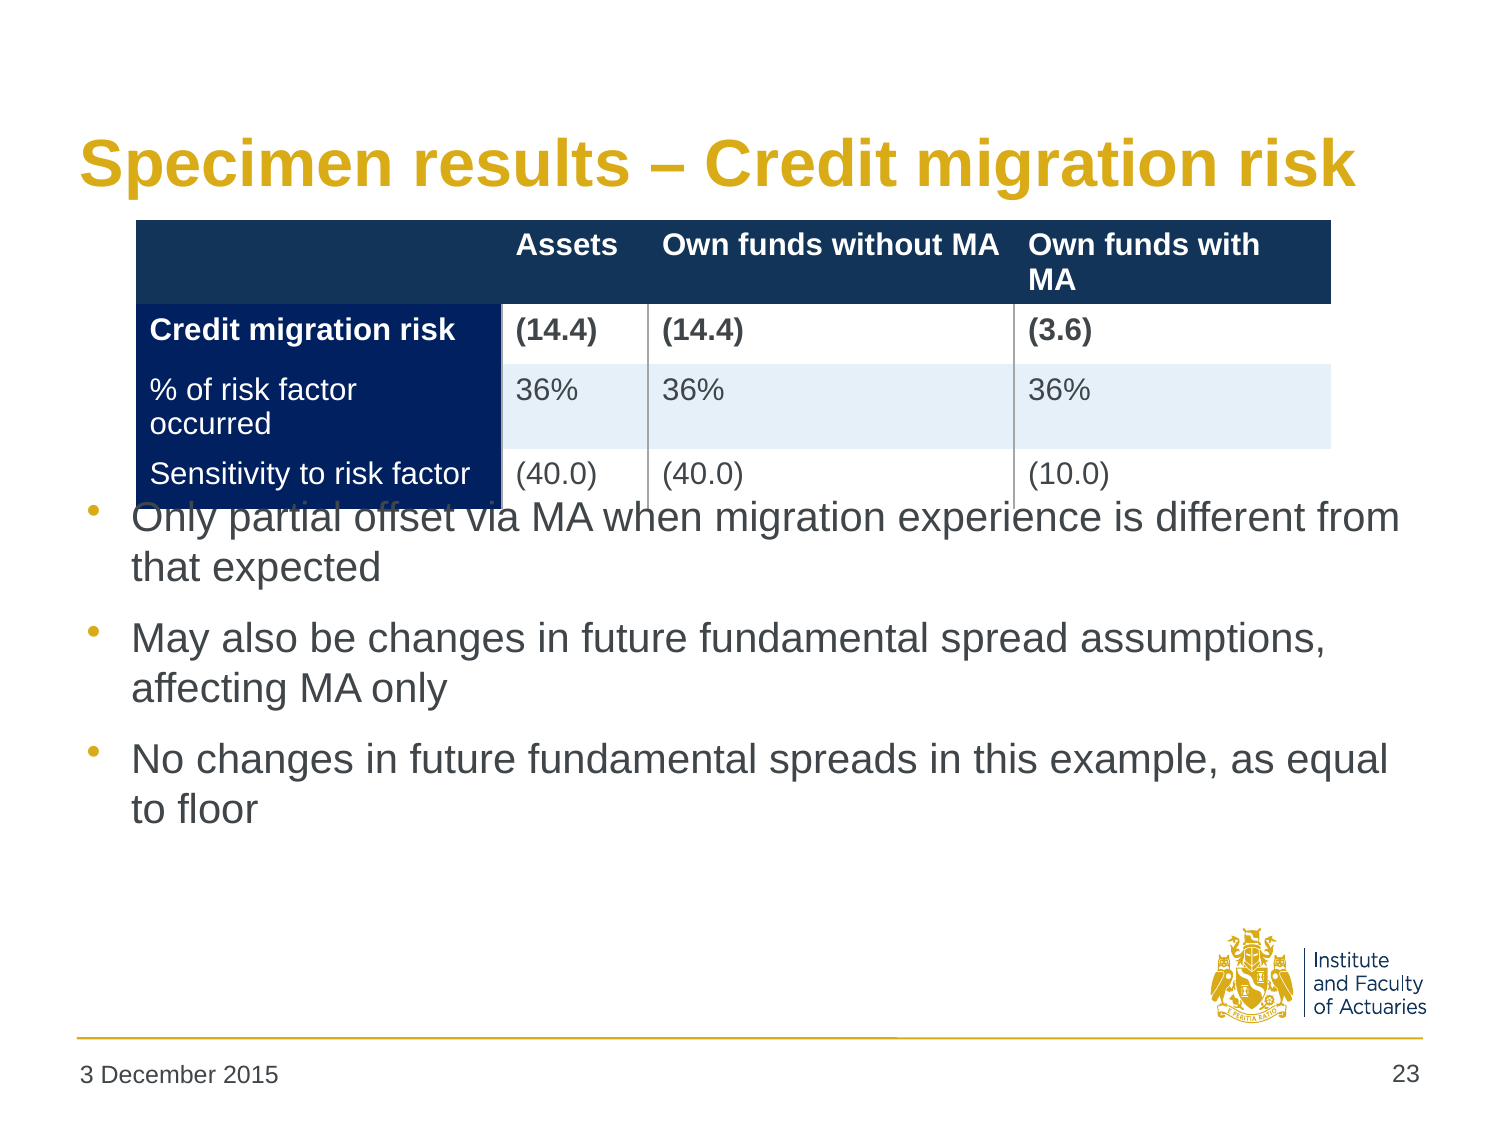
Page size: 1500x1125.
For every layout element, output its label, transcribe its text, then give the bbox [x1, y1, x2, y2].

table_cell (40.0) [649, 449, 1013, 483]
table_header Own funds without MA [648, 220, 1014, 304]
text_box Only partial offset via MA when migration experience is different from that expected May also be changes in future fundamental spread assumptions, affecting MA only No changes in future fundamental spreads in this example, as equal to floor [73, 483, 1435, 739]
table_cell Credit migration risk [136, 304, 501, 364]
table_cell 36% [649, 364, 1013, 449]
table_cell 36% [503, 364, 647, 449]
table_header Own funds with MA [1014, 220, 1331, 304]
table_cell (14.4) [649, 304, 1013, 364]
table_cell (40.0) [503, 449, 647, 483]
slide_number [64, 1051, 396, 1106]
title Specimen results – Credit migration risk [64, 66, 1425, 254]
table_cell Sensitivity to risk factor [136, 449, 501, 483]
table_header [136, 220, 502, 304]
table_cell (3.6) [1015, 304, 1331, 364]
table_header Assets [502, 220, 648, 304]
table_cell % of risk factor occurred [136, 364, 501, 449]
table_cell (14.4) [503, 304, 647, 364]
slide_number 23 [1328, 1050, 1436, 1106]
table_cell 36% [1015, 364, 1331, 449]
table_cell (10.0) [1015, 449, 1331, 483]
list [64, 255, 1425, 1017]
